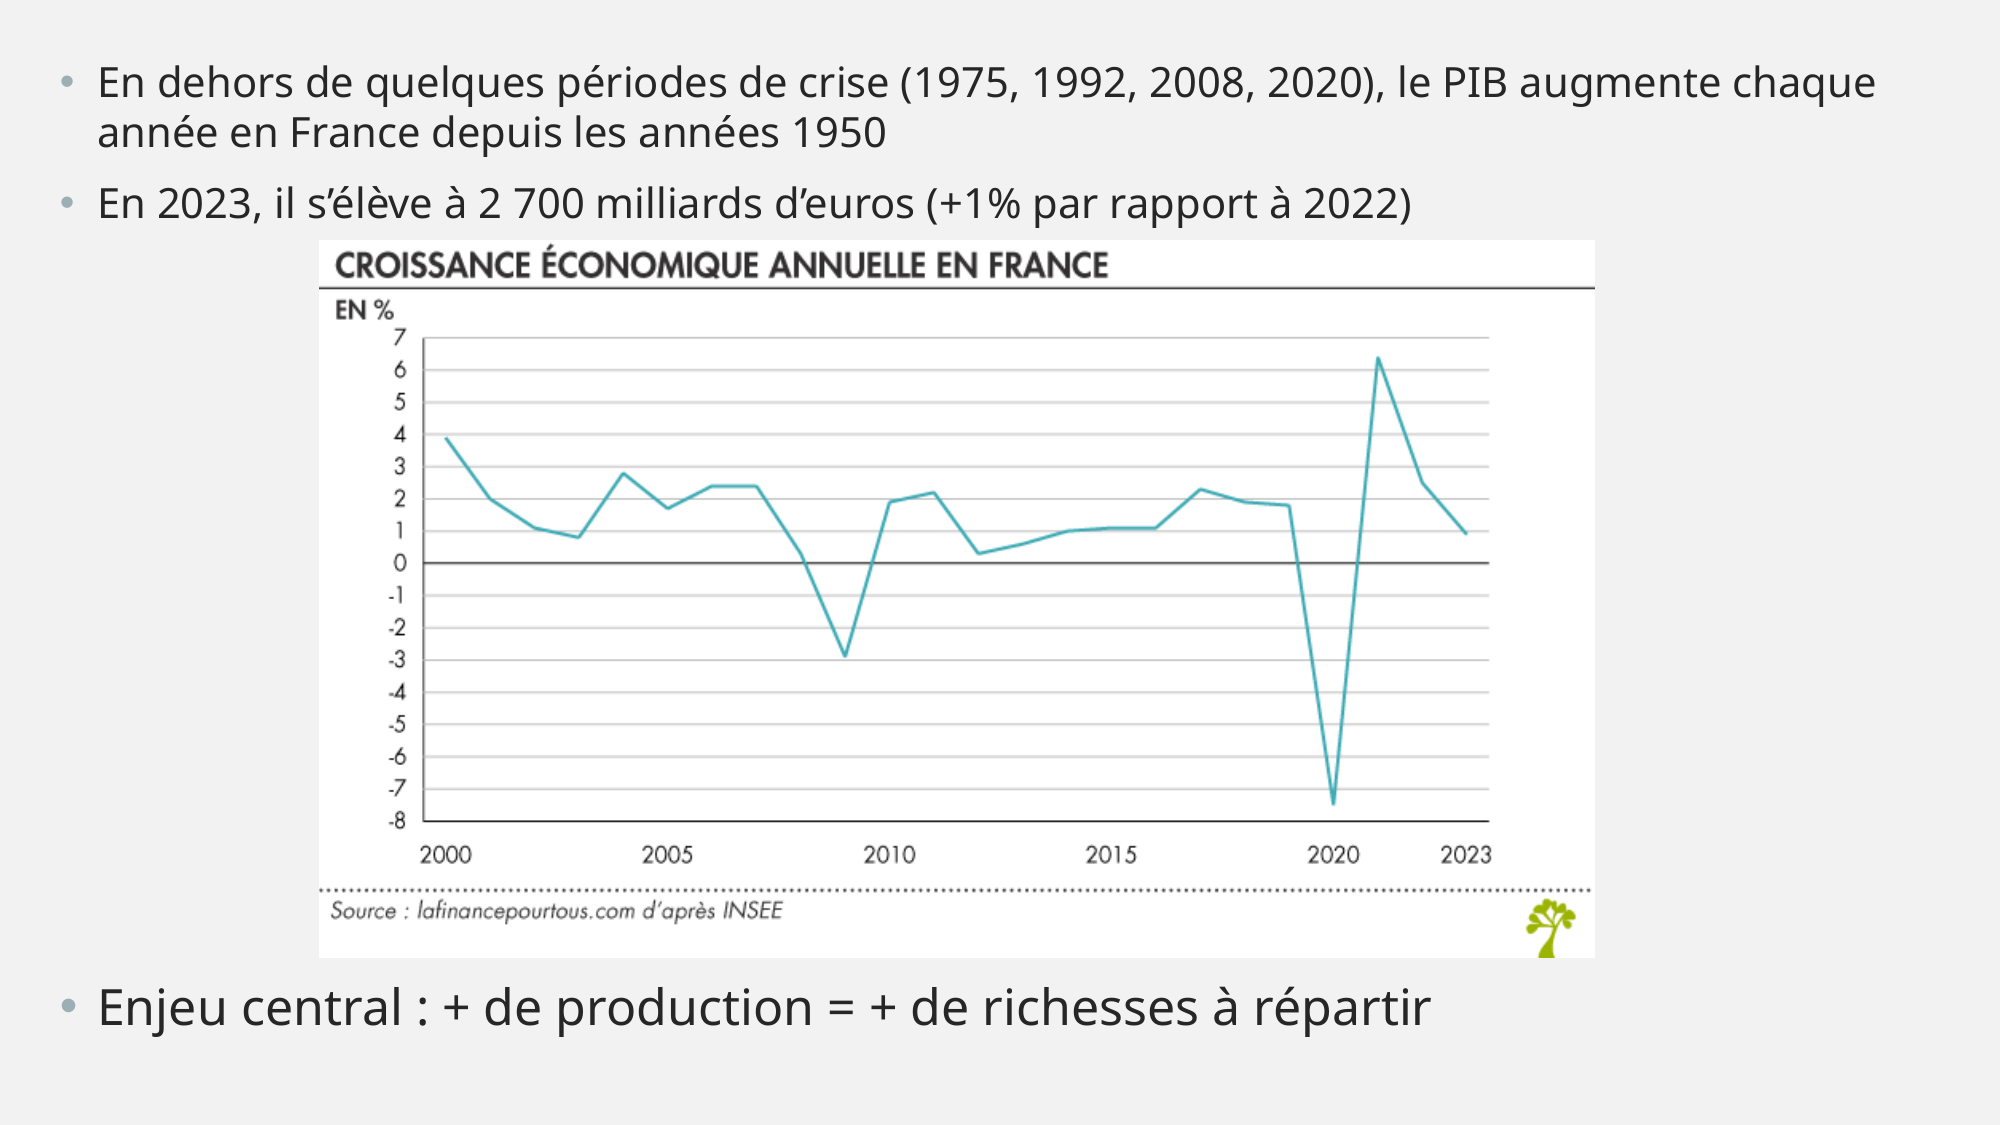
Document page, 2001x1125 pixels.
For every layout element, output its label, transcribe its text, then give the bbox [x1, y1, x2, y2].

picture [319, 240, 1595, 958]
list En dehors de quelques périodes de crise (1975, 1992, 2008, 2020), le PIB augmente chaque année en France depuis les années 1950 En 2023, il s’élève à 2 700 milliards d’euros (+1% par rapport à 2022) Enjeu central : + de production = + de richesses à répartir [44, 48, 1956, 1045]
